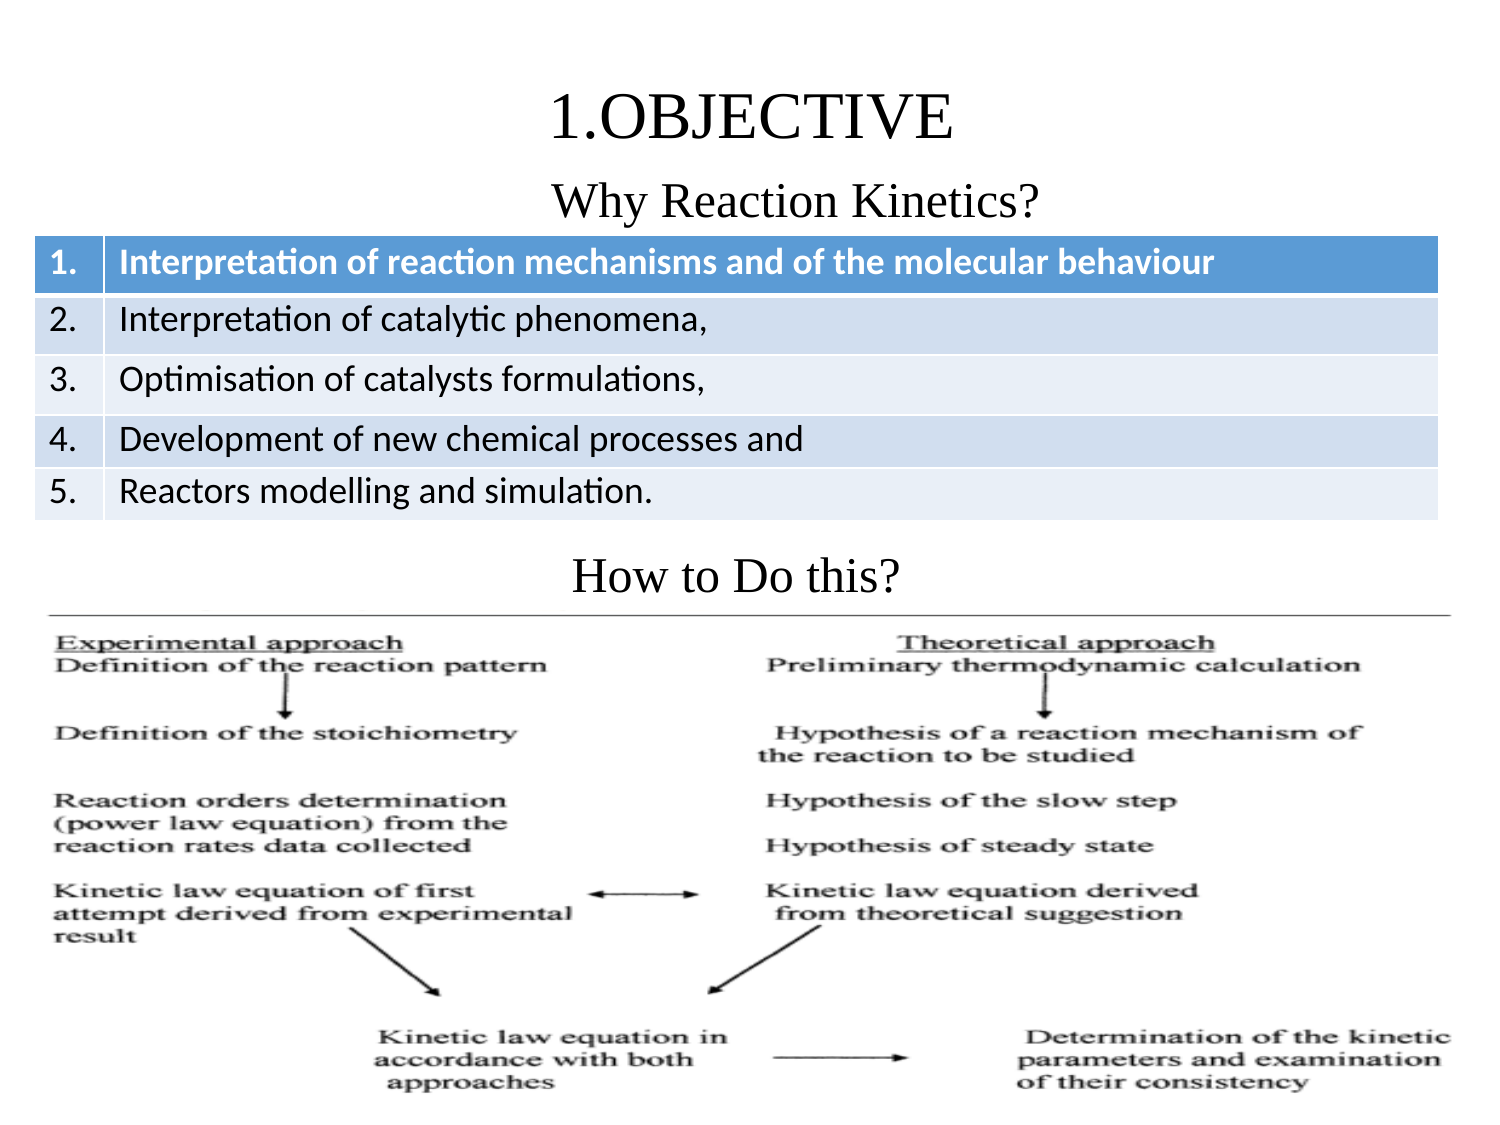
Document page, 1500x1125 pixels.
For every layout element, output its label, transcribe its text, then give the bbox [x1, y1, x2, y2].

table_cell Reactors modelling and simulation. [105, 469, 1438, 520]
table_header 1. [35, 236, 103, 293]
table_cell 2. [35, 298, 103, 354]
table_cell Development of new chemical processes and [105, 416, 1438, 467]
text_box 1.OBJECTIVE [33, 64, 1470, 159]
table_cell Interpretation of catalytic phenomena, [105, 298, 1438, 354]
table_cell Optimisation of catalysts formulations, [105, 356, 1438, 414]
table_cell 4. [35, 416, 103, 467]
text_box How to Do this? [307, 535, 1109, 610]
table_cell 3. [35, 356, 103, 414]
table_header Interpretation of reaction mechanisms and of the molecular behaviour [105, 236, 1438, 293]
table_cell 5. [35, 469, 103, 520]
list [33, 610, 1471, 1113]
text_box Why Reaction Kinetics? [167, 159, 1306, 235]
